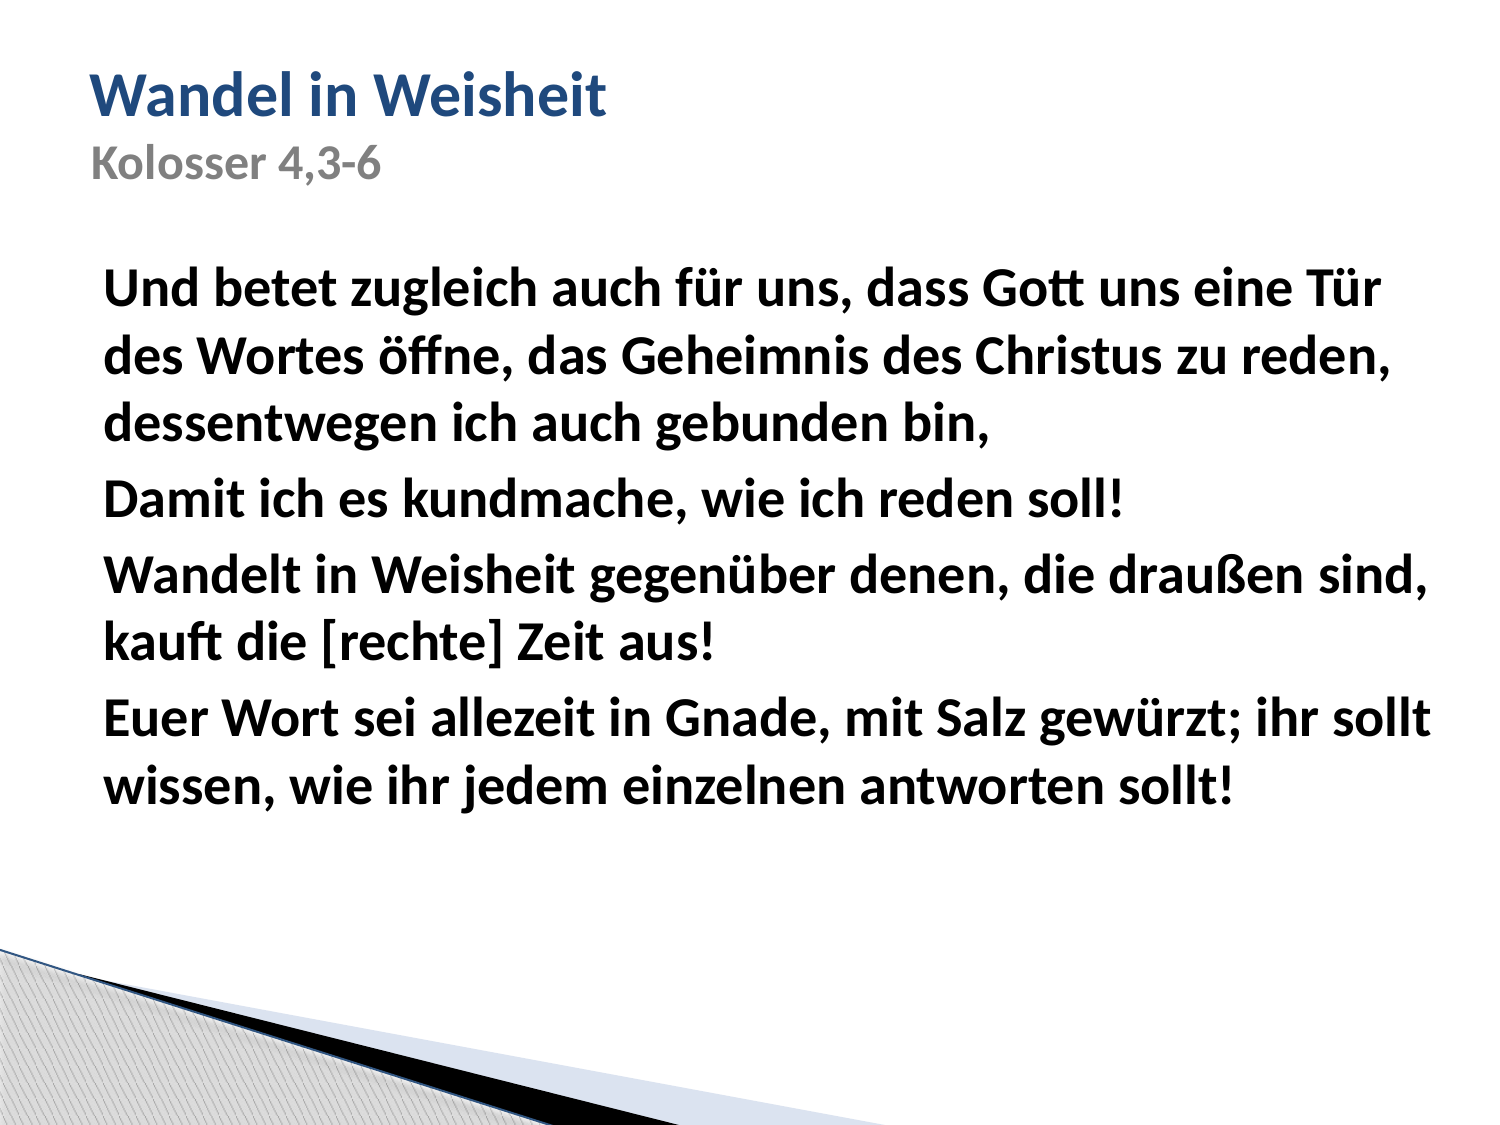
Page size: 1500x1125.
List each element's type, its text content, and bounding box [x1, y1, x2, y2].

list Und betet zugleich auch für uns, dass Gott uns eine Tür des Wortes öffne, das Geheimnis des Christus zu reden, dessentwegen ich auch gebunden bin, Damit ich es kundmache, wie ich reden soll! Wandelt in Weisheit gegenüber denen, die draußen sind, kauft die [rechte] Zeit aus! Euer Wort sei allezeit in Gnade, mit Salz gewürzt; ihr sollt wissen, wie ihr jedem einzelnen antworten sollt! [75, 243, 1471, 986]
title Wandel in Weisheit [75, 45, 1425, 138]
text_box Kolosser 4,3-6 [76, 113, 1427, 206]
